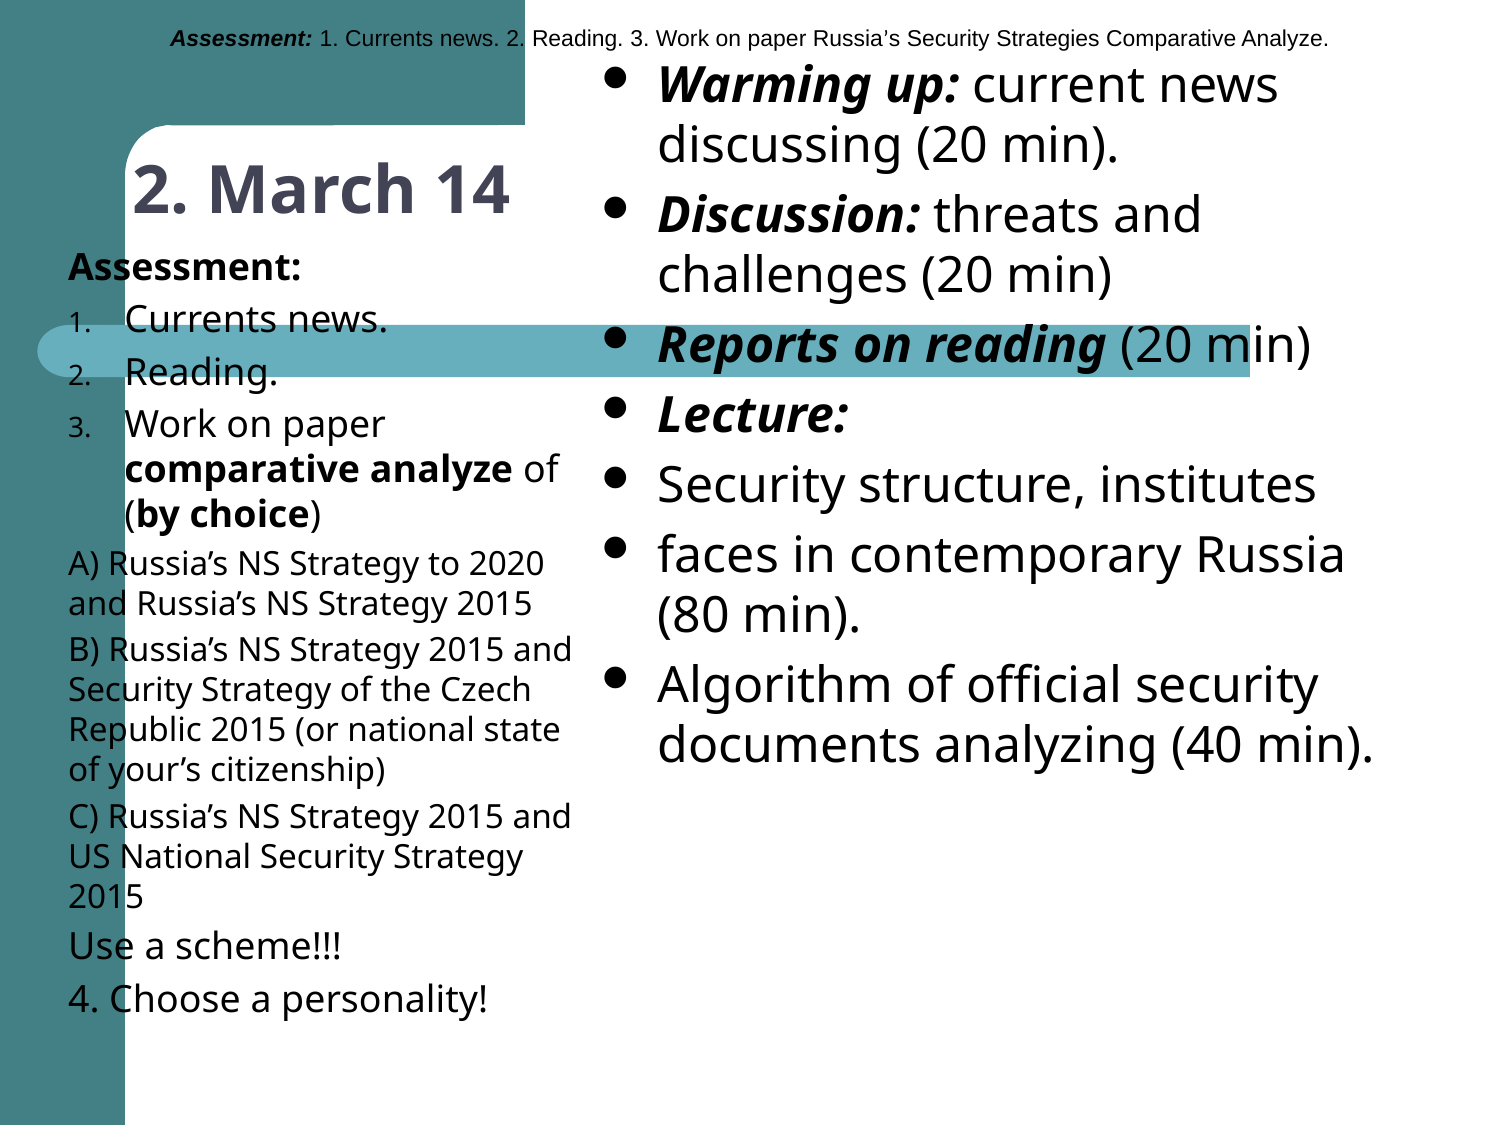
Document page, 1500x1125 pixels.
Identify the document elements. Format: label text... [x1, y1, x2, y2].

text_box Assessment: 1. Currents news. 2. Reading. 3. Work on paper Russia’s Security Strategies Comparative Analyze. [154, 16, 1345, 59]
list Assessment: Currents news. Reading. Work on paper comparative analyze of (by choice) A) Russia’s NS Strategy to 2020 and Russia’s NS Strategy 2015 B) Russia’s NS Strategy 2015 and Security Strategy of the Czech Republic 2015 (or national state of your’s citizenship) C) Russia’s NS Strategy 2015 and US National Security Strategy 2015 Use a scheme!!! 4. Choose a personality! [52, 235, 597, 1006]
title 2. March 14 [74, 44, 569, 235]
list Warming up: current news discussing (20 min). Discussion: threats and challenges (20 min) Reports on reading (20 min) Lecture: Security structure, institutes faces in contemporary Russia (80 min). Algorithm of official security documents analyzing (40 min). [586, 44, 1426, 1006]
